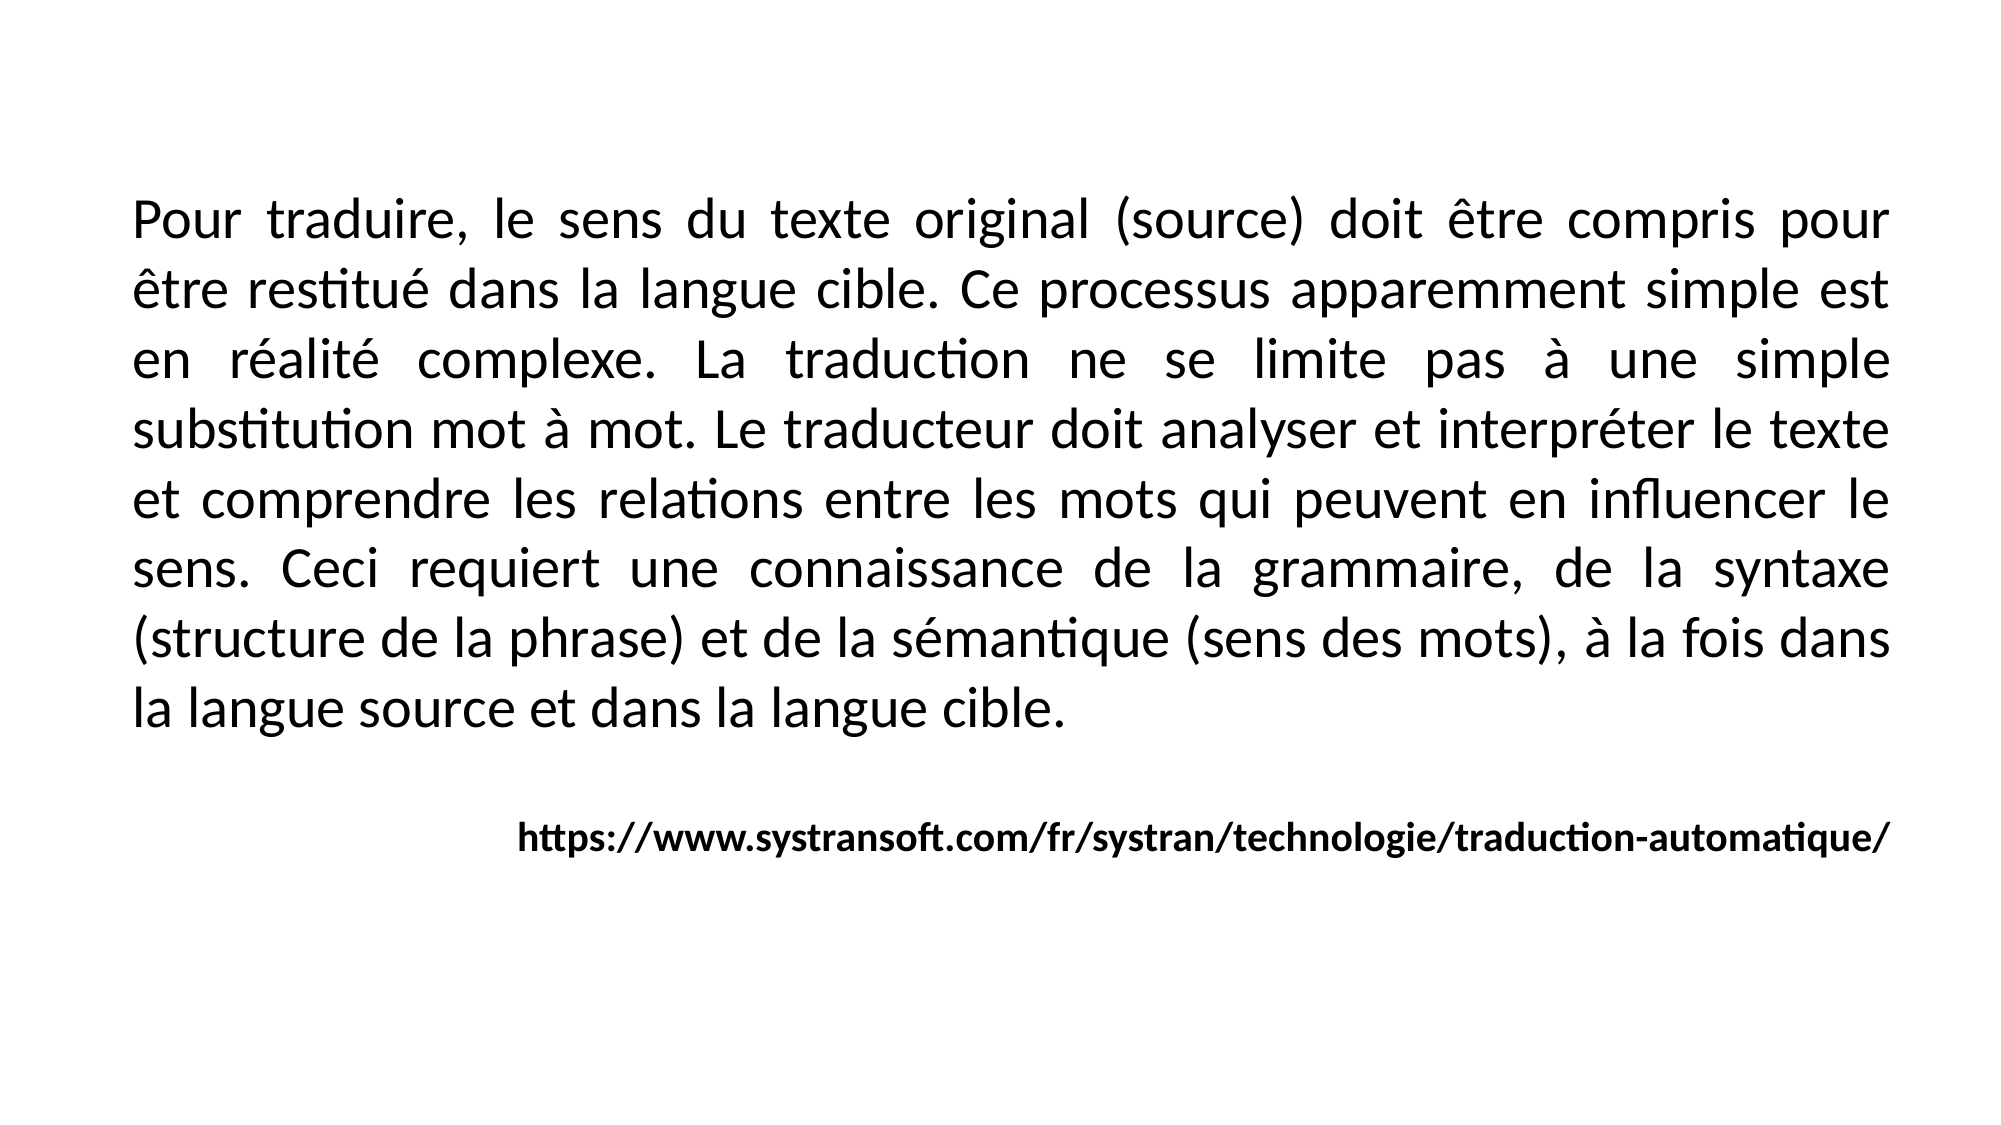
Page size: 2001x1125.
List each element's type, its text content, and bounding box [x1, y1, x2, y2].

text_box Pour traduire, le sens du texte original (source) doit être compris pour être restitué dans la langue cible. Ce processus apparemment simple est en réalité complexe. La traduction ne se limite pas à une simple substitution mot à mot. Le traducteur doit analyser et interpréter le texte et comprendre les relations entre les mots qui peuvent en influencer le sens. Ceci requiert une connaissance de la grammaire, de la syntaxe (structure de la phrase) et de la sémantique (sens des mots), à la fois dans la langue source et dans la langue cible. https://www.systransoft.com/fr/systran/technologie/traduction-automatique/ [117, 172, 1906, 867]
